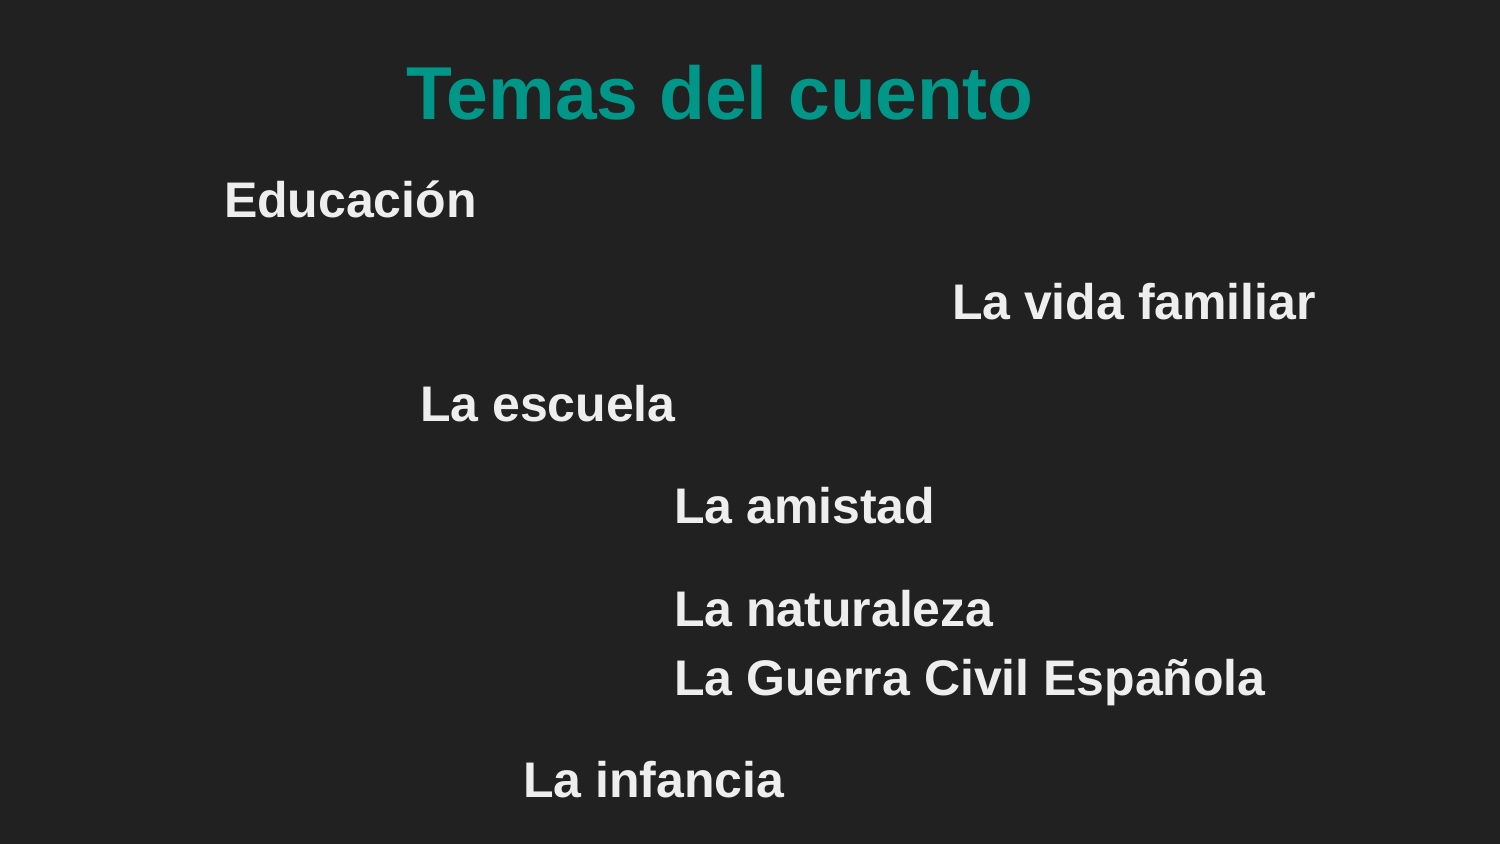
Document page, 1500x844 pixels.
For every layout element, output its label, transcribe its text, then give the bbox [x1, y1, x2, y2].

title Temas del cuento [391, 29, 1073, 124]
list Educación La vida familiar La escuela La amistad La naturaleza La Guerra Civil Española La infancia [59, 143, 1457, 775]
